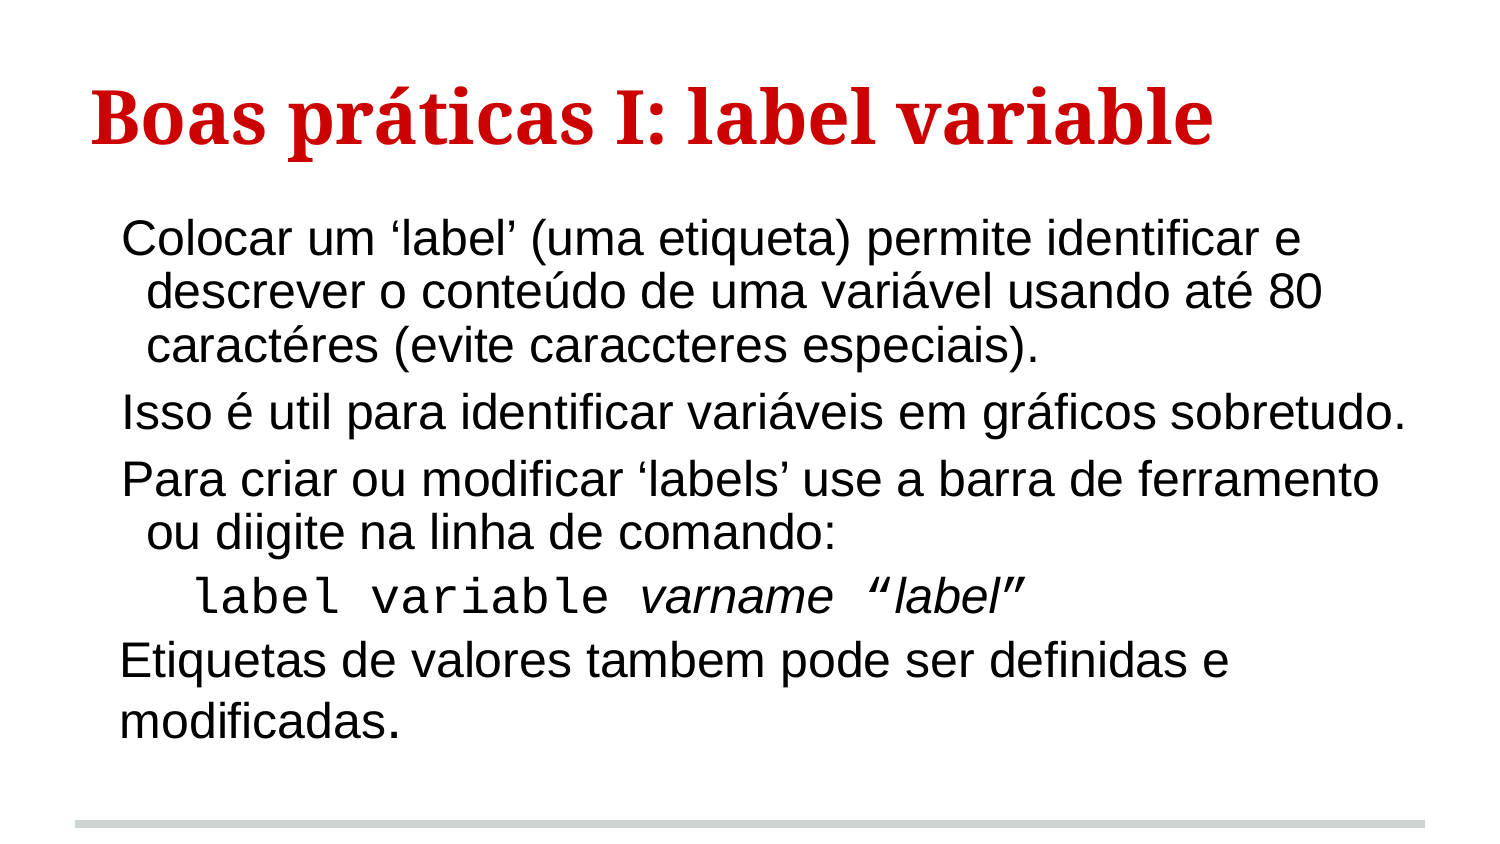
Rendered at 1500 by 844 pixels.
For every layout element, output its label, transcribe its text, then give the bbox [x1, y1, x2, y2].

list Colocar um ‘label’ (uma etiqueta) permite identificar e descrever o conteúdo de uma variável usando até 80 caractéres (evite caraccteres especiais). Isso é util para identificar variáveis em gráficos sobretudo. Para criar ou modificar ‘labels’ use a barra de ferramento ou diigite na linha de comando: label variable varname “label” Etiquetas de valores tambem pode ser definidas e modificadas. [75, 196, 1425, 808]
title Boas práticas I: label variable [75, 33, 1425, 175]
